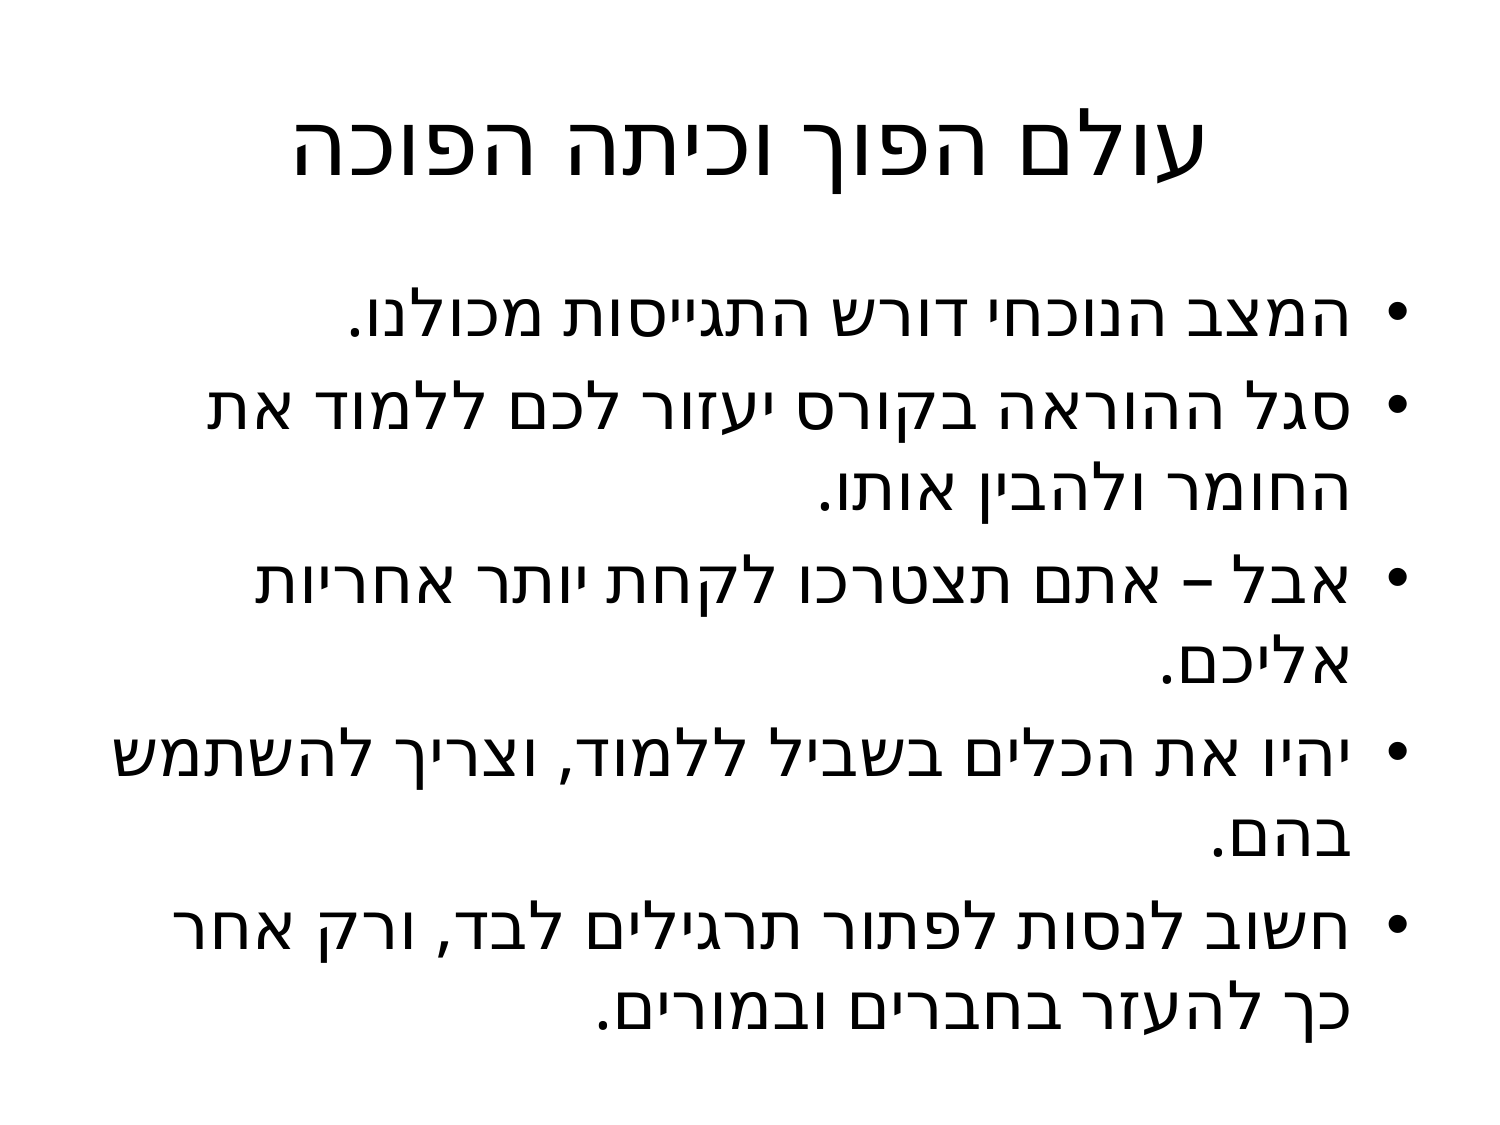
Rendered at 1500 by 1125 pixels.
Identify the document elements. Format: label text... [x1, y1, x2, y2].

title עולם הפוך וכיתה הפוכה [75, 45, 1425, 233]
list המצב הנוכחי דורש התגייסות מכולנו. סגל ההוראה בקורס יעזור לכם ללמוד את החומר ולהבין אותו. אבל – אתם תצטרכו לקחת יותר אחריות אליכם. יהיו את הכלים בשביל ללמוד, וצריך להשתמש בהם. חשוב לנסות לפתור תרגילים לבד, ורק אחר כך להעזר בחברים ובמורים. [75, 262, 1425, 1005]
